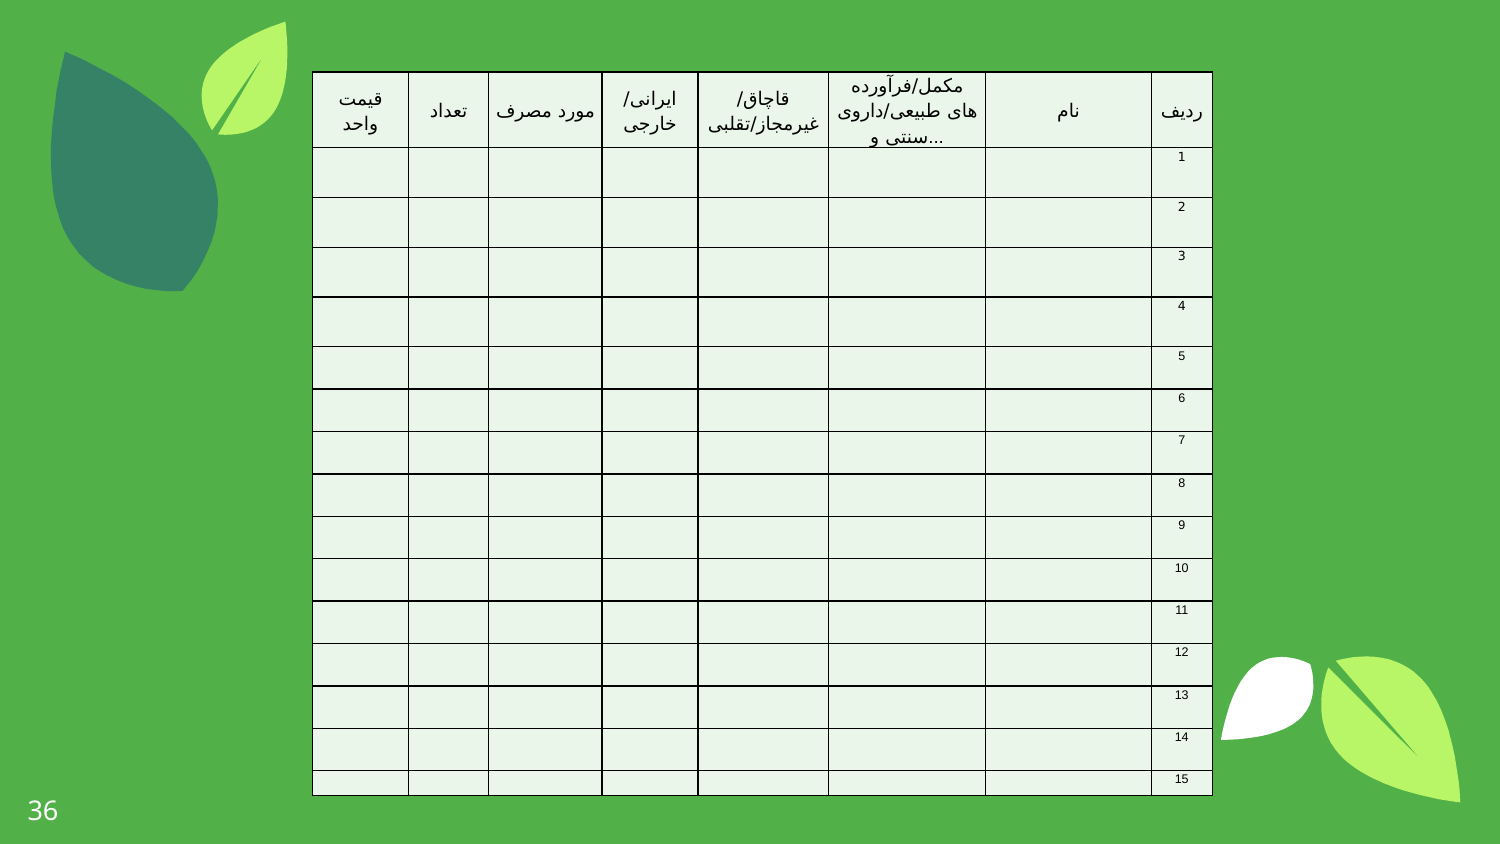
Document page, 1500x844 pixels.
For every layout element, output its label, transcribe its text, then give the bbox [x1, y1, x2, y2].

table_cell [313, 198, 408, 247]
table_cell [603, 198, 697, 247]
table_cell [699, 432, 828, 473]
table_cell [829, 644, 985, 685]
table_cell 9 [1152, 517, 1212, 558]
table_cell 4 [1152, 298, 1212, 346]
table_cell [313, 432, 408, 473]
table_cell [313, 729, 408, 770]
table_cell [603, 347, 697, 388]
table_cell 8 [1152, 475, 1212, 516]
table_cell [489, 475, 601, 516]
table_cell [489, 347, 601, 388]
table_cell [699, 771, 828, 795]
table_cell [313, 347, 408, 388]
table_cell [313, 644, 408, 685]
table_cell [699, 298, 828, 346]
table_cell [699, 148, 828, 197]
table_cell [489, 559, 601, 600]
table_cell [829, 771, 985, 795]
table_header ایرانی/ خارجی [603, 73, 697, 147]
table_cell [699, 602, 828, 643]
table_cell [489, 644, 601, 685]
table_header قاچاق/غیرمجاز/تقلبی [699, 73, 828, 147]
table_cell [603, 390, 697, 431]
table_header نام [986, 73, 1151, 147]
table_cell [489, 602, 601, 643]
table_cell [829, 248, 985, 296]
table_cell 3 [1152, 248, 1212, 296]
table_cell [489, 298, 601, 346]
table_cell 7 [1152, 432, 1212, 473]
table_cell [603, 559, 697, 600]
table_cell [603, 148, 697, 197]
table_cell [829, 559, 985, 600]
table_cell [829, 475, 985, 516]
table_cell 14 [1152, 729, 1212, 770]
table_cell [313, 148, 408, 197]
table_cell [603, 298, 697, 346]
table_header ردیف [1152, 73, 1212, 147]
table_cell [986, 729, 1151, 770]
table_cell [986, 771, 1151, 795]
table_header مورد مصرف [489, 73, 601, 147]
table_cell [603, 248, 697, 296]
table_cell 6 [1152, 390, 1212, 431]
table_cell [409, 687, 488, 728]
slide_number 36 [12, 779, 103, 844]
table_cell [603, 644, 697, 685]
table_cell [699, 347, 828, 388]
table_cell [489, 198, 601, 247]
table_cell [409, 771, 488, 795]
table_cell 13 [1152, 687, 1212, 728]
table_cell [829, 198, 985, 247]
table_cell [699, 687, 828, 728]
table_cell [489, 517, 601, 558]
table_cell [409, 347, 488, 388]
table_cell [409, 559, 488, 600]
table_cell [313, 390, 408, 431]
table_cell [829, 148, 985, 197]
table_cell [829, 602, 985, 643]
table_cell [699, 248, 828, 296]
table_cell [829, 390, 985, 431]
table_cell [829, 517, 985, 558]
table_cell [409, 644, 488, 685]
table_cell [409, 602, 488, 643]
table_cell [489, 390, 601, 431]
table_cell [603, 687, 697, 728]
table_cell [829, 687, 985, 728]
table_cell [603, 602, 697, 643]
table_cell 15 [1152, 771, 1212, 795]
table_header تعداد [409, 73, 488, 147]
table_cell [313, 475, 408, 516]
table_cell [489, 771, 601, 795]
table_cell [313, 602, 408, 643]
table_cell [489, 687, 601, 728]
table_cell [986, 390, 1151, 431]
table_cell [313, 687, 408, 728]
table_cell [986, 198, 1151, 247]
table_cell [489, 432, 601, 473]
table_cell [409, 390, 488, 431]
table_cell [409, 432, 488, 473]
table_cell [986, 602, 1151, 643]
table_cell [409, 198, 488, 247]
table_cell 1 [1152, 148, 1212, 197]
table_cell [313, 771, 408, 795]
table_cell 5 [1152, 347, 1212, 388]
table_cell [699, 517, 828, 558]
table_cell [699, 475, 828, 516]
table_cell [699, 390, 828, 431]
table_cell [699, 644, 828, 685]
table_cell [603, 729, 697, 770]
table_cell [829, 298, 985, 346]
table_cell [699, 559, 828, 600]
table_cell [986, 644, 1151, 685]
table_cell [986, 298, 1151, 346]
table_cell [986, 148, 1151, 197]
table_cell [313, 559, 408, 600]
table_cell 11 [1152, 602, 1212, 643]
table_cell [829, 729, 985, 770]
table_cell [986, 432, 1151, 473]
table_cell [489, 148, 601, 197]
table_cell [313, 517, 408, 558]
table_header قیمت واحد [313, 73, 408, 147]
table_cell [603, 475, 697, 516]
table_cell [986, 347, 1151, 388]
table_cell [603, 771, 697, 795]
table_cell [313, 298, 408, 346]
table_cell [986, 559, 1151, 600]
table_cell [409, 517, 488, 558]
table_cell [699, 729, 828, 770]
table_cell [699, 198, 828, 247]
table_cell 10 [1152, 559, 1212, 600]
table_cell [409, 729, 488, 770]
table_cell [313, 248, 408, 296]
table_cell [603, 432, 697, 473]
table_cell [986, 248, 1151, 296]
table_cell 12 [1152, 644, 1212, 685]
table_cell 2 [1152, 198, 1212, 247]
table_cell [409, 475, 488, 516]
table_cell [986, 687, 1151, 728]
table_cell [986, 517, 1151, 558]
table_cell [489, 248, 601, 296]
table_cell [409, 148, 488, 197]
table_cell [829, 347, 985, 388]
table_cell [409, 248, 488, 296]
table_cell [829, 432, 985, 473]
table_cell [409, 298, 488, 346]
table_cell [489, 729, 601, 770]
table_cell [986, 475, 1151, 516]
table_header مکمل/فرآورده های طبیعی/داروی سنتی و... [829, 73, 985, 147]
table_cell [603, 517, 697, 558]
